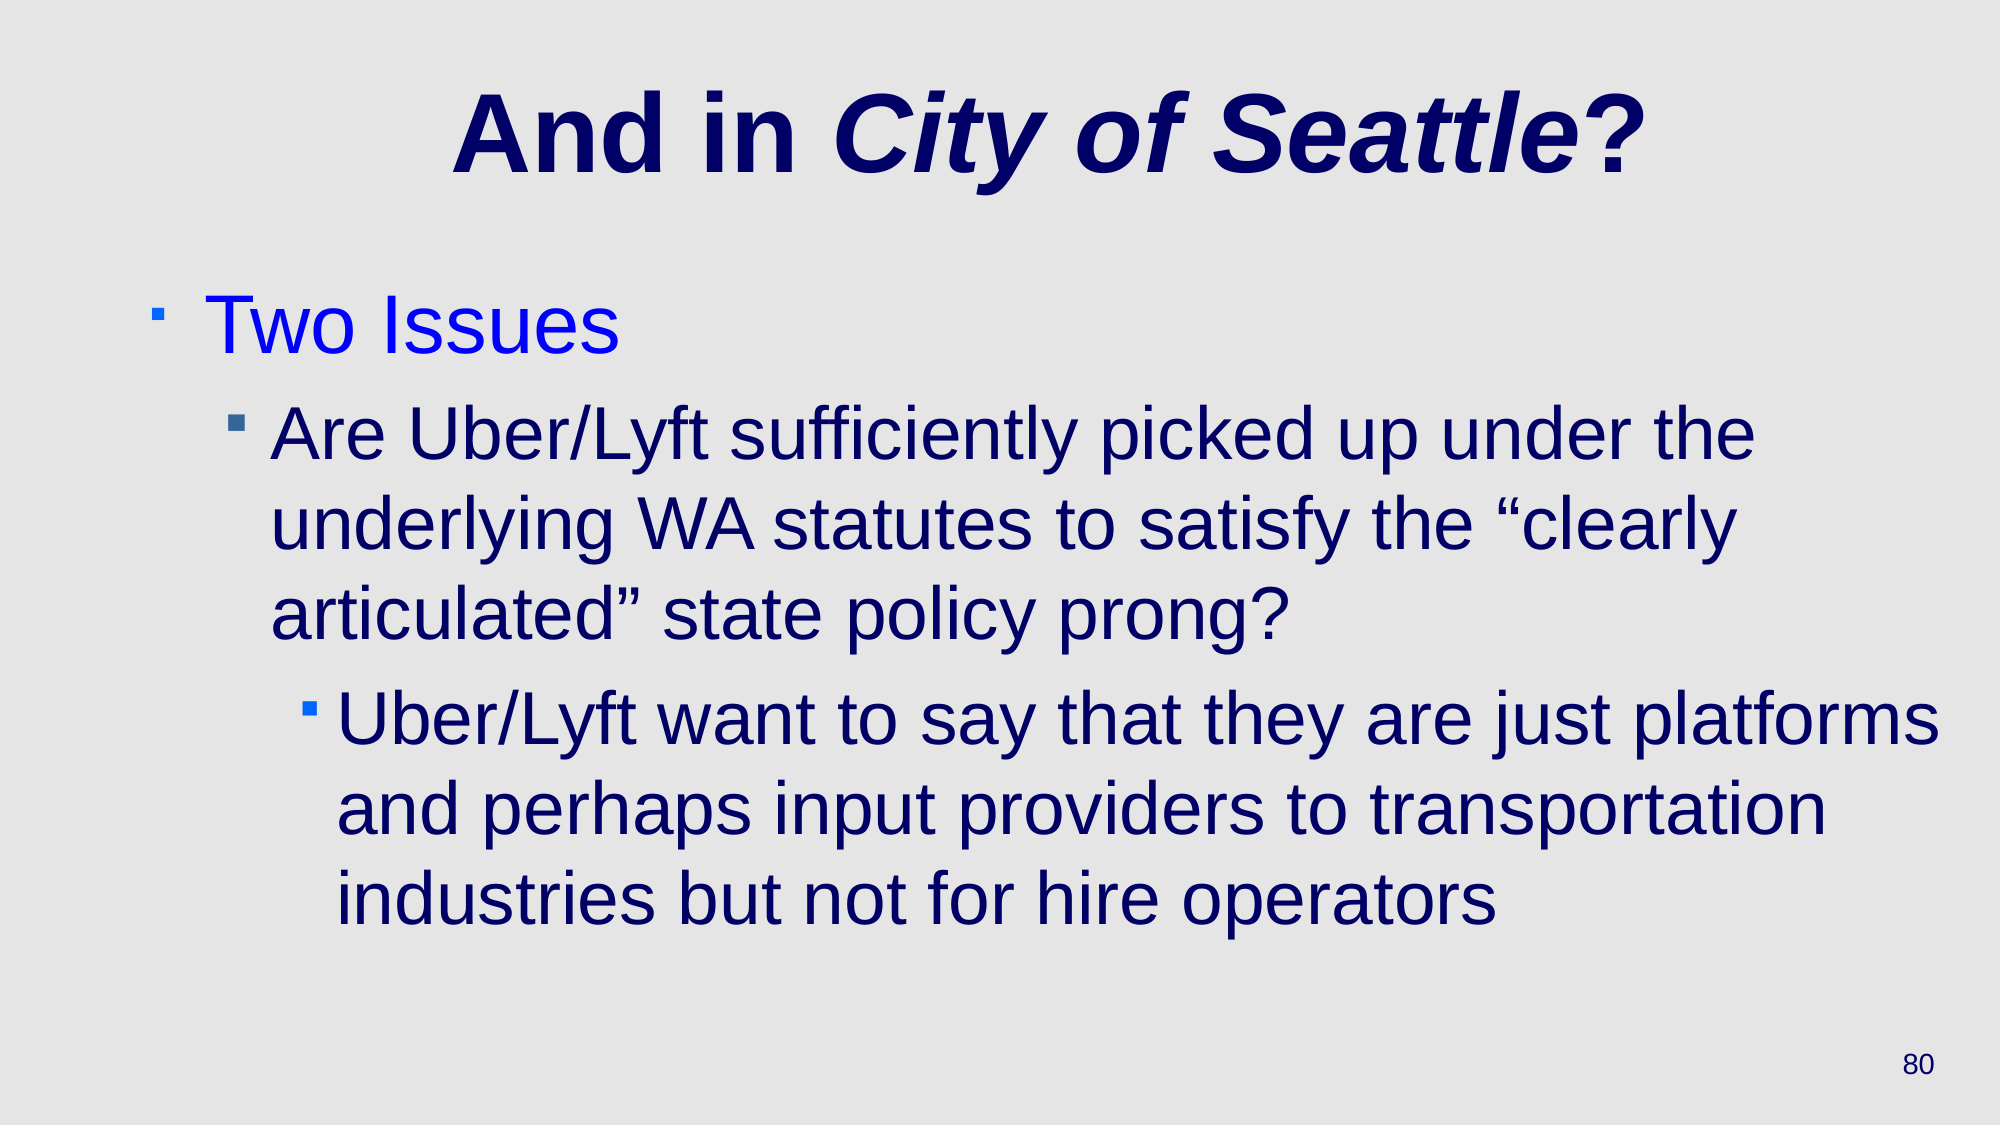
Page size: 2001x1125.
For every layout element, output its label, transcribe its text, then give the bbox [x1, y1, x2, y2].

list Two Issues Are Uber/Lyft sufficiently picked up under the underlying WA statutes to satisfy the “clearly articulated” state policy prong? Uber/Lyft want to say that they are just platforms and perhaps input providers to transportation industries but not for hire operators [133, 262, 1967, 938]
slide_number 80 [1533, 1024, 1951, 1101]
title And in City of Seattle? [133, 50, 1967, 238]
